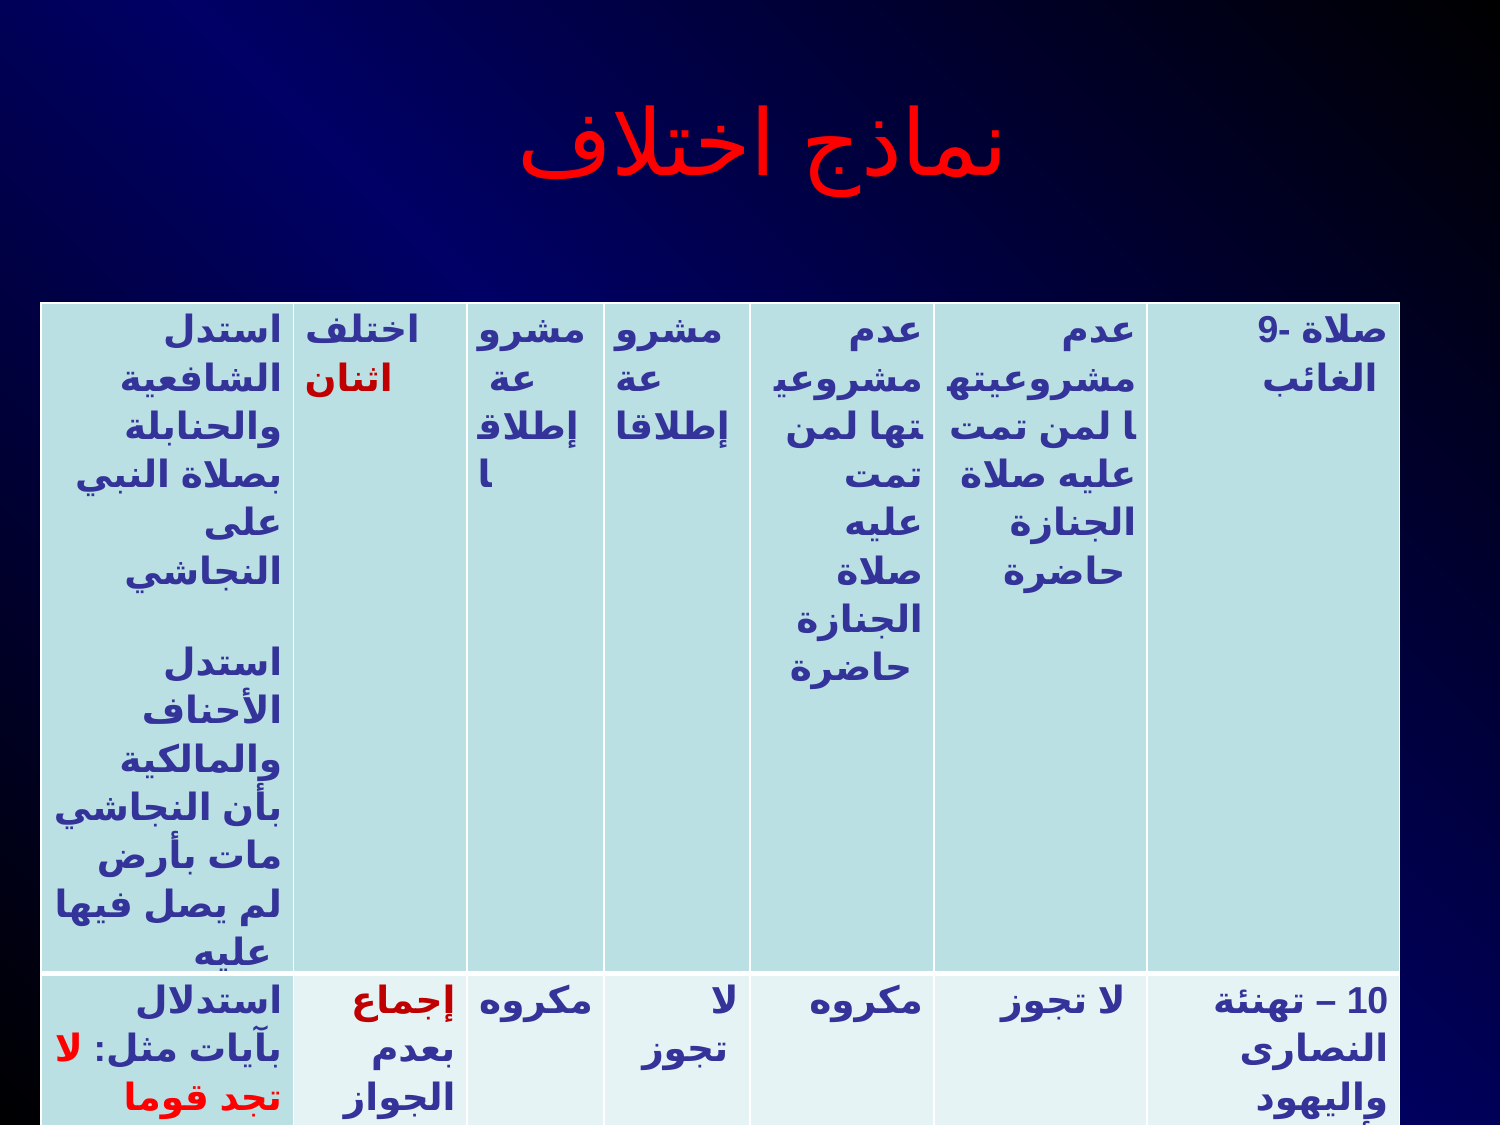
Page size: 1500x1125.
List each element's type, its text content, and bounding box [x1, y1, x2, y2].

table_cell مكروه [468, 976, 603, 1125]
table_cell مكروه [751, 976, 933, 1125]
table_header استدل الشافعية والحنابلة بصلاة النبي على النجاشي استدل الأحناف والمالكية بأن النجاشي مات بأرض لم يصل فيها عليه [42, 304, 293, 971]
table_cell إجماع بعدم الجواز بين كراهة وتحريم [294, 976, 466, 1125]
table_header عدم مشروعيتها لمن تمت عليه صلاة الجنازة حاضرة [935, 304, 1146, 971]
table_cell 10 – تهنئة النصارى واليهود بأعياده [1148, 976, 1399, 1125]
table_header عدم مشروعيتها لمن تمت عليه صلاة الجنازة حاضرة [751, 304, 933, 971]
table_cell لا تجوز [605, 976, 749, 1125]
table_header مشروعة إطلاقا [468, 304, 603, 971]
table_header اختلف اثنان [294, 304, 466, 971]
table_header مشروعة إطلاقا [605, 304, 749, 971]
table_cell استدلال بآيات مثل: لا تجد قوما يؤمنون بالله واليوم الآخر يوادون من حاد الله ورسوله [42, 976, 293, 1125]
title نماذج اختلاف [74, 44, 1426, 233]
table_cell لا تجوز [935, 976, 1146, 1125]
table_header 9- صلاة الغائب [1148, 304, 1399, 971]
